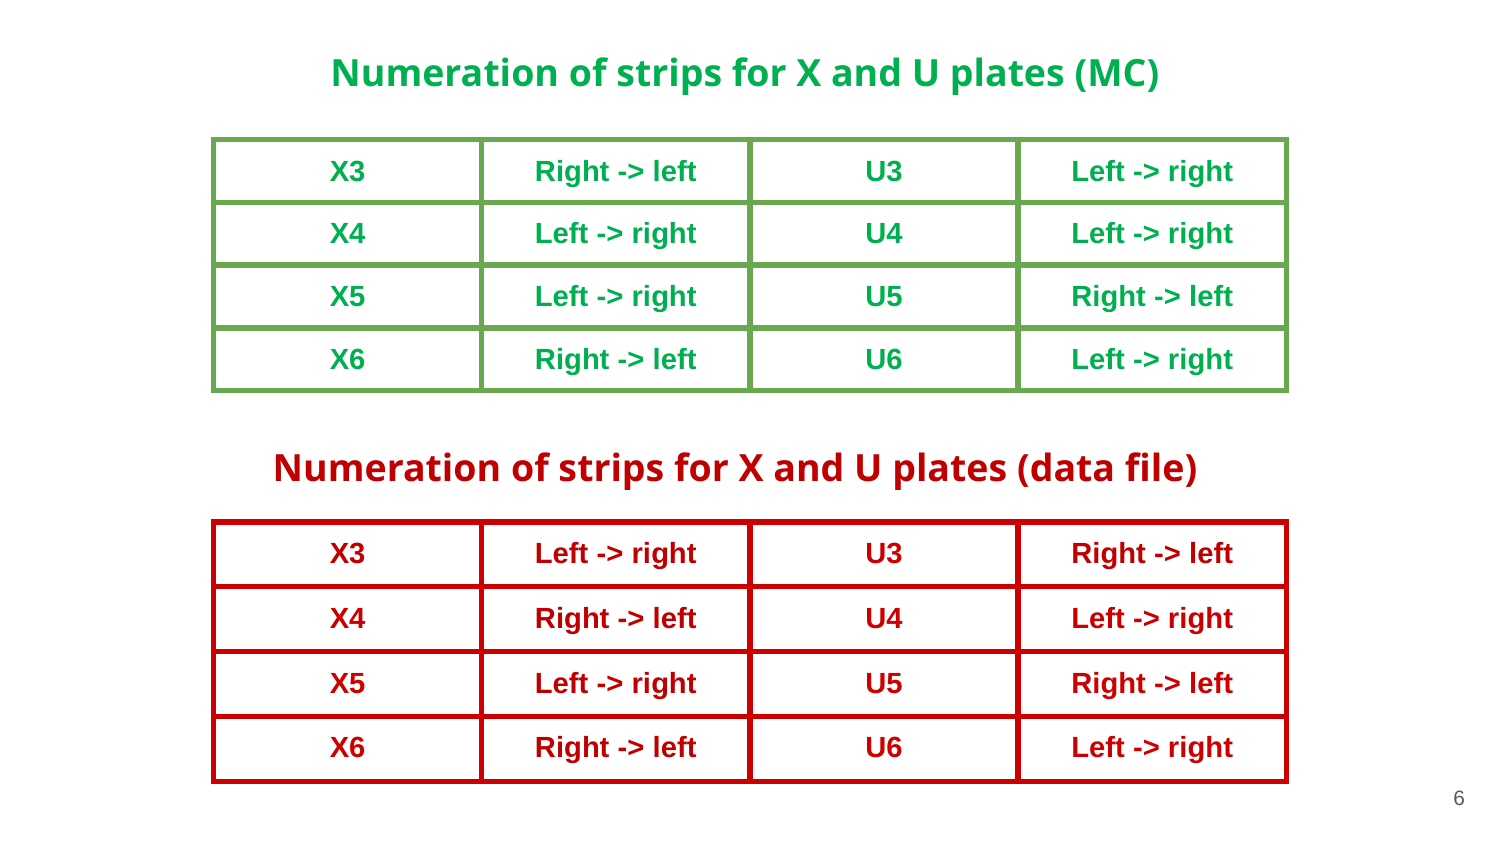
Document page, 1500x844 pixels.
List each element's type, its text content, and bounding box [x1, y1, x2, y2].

table_cell U4 [753, 205, 1015, 262]
table_cell U4 [753, 589, 1015, 649]
table_cell X5 [216, 654, 479, 714]
table_header X3 [216, 142, 479, 200]
table_header X3 [216, 525, 479, 584]
table_cell Left -> right [1021, 589, 1284, 649]
table_cell Left -> right [484, 654, 747, 714]
table_cell Left -> right [1021, 719, 1284, 779]
table_header Right -> left [484, 142, 747, 200]
table_cell X6 [216, 331, 479, 388]
table_header U3 [753, 525, 1015, 584]
table_cell U5 [753, 268, 1015, 325]
table_cell U6 [753, 331, 1015, 388]
table_cell Left -> right [1021, 331, 1284, 388]
table_cell X4 [216, 205, 479, 262]
table_header Right -> left [1021, 525, 1284, 584]
table_header Left -> right [1021, 142, 1284, 200]
table_cell U6 [753, 719, 1015, 779]
table_cell Right -> left [484, 589, 747, 649]
text_box Numeration of strips for X and U plates (MC) [315, 34, 1243, 110]
slide_number 6 [1389, 764, 1480, 830]
table_cell Right -> left [484, 331, 747, 388]
table_cell X4 [216, 589, 479, 649]
text_box Numeration of strips for X and U plates (data file) [257, 429, 1243, 505]
table_cell Left -> right [484, 205, 747, 262]
table_cell X6 [216, 719, 479, 779]
table_cell U5 [753, 654, 1015, 714]
table_header Left -> right [484, 525, 747, 584]
table_cell Right -> left [484, 719, 747, 779]
table_cell Left -> right [484, 268, 747, 325]
table_cell Right -> left [1021, 654, 1284, 714]
table_cell Right -> left [1021, 268, 1284, 325]
table_cell Left -> right [1021, 205, 1284, 262]
table_header U3 [753, 142, 1015, 200]
table_cell X5 [216, 268, 479, 325]
